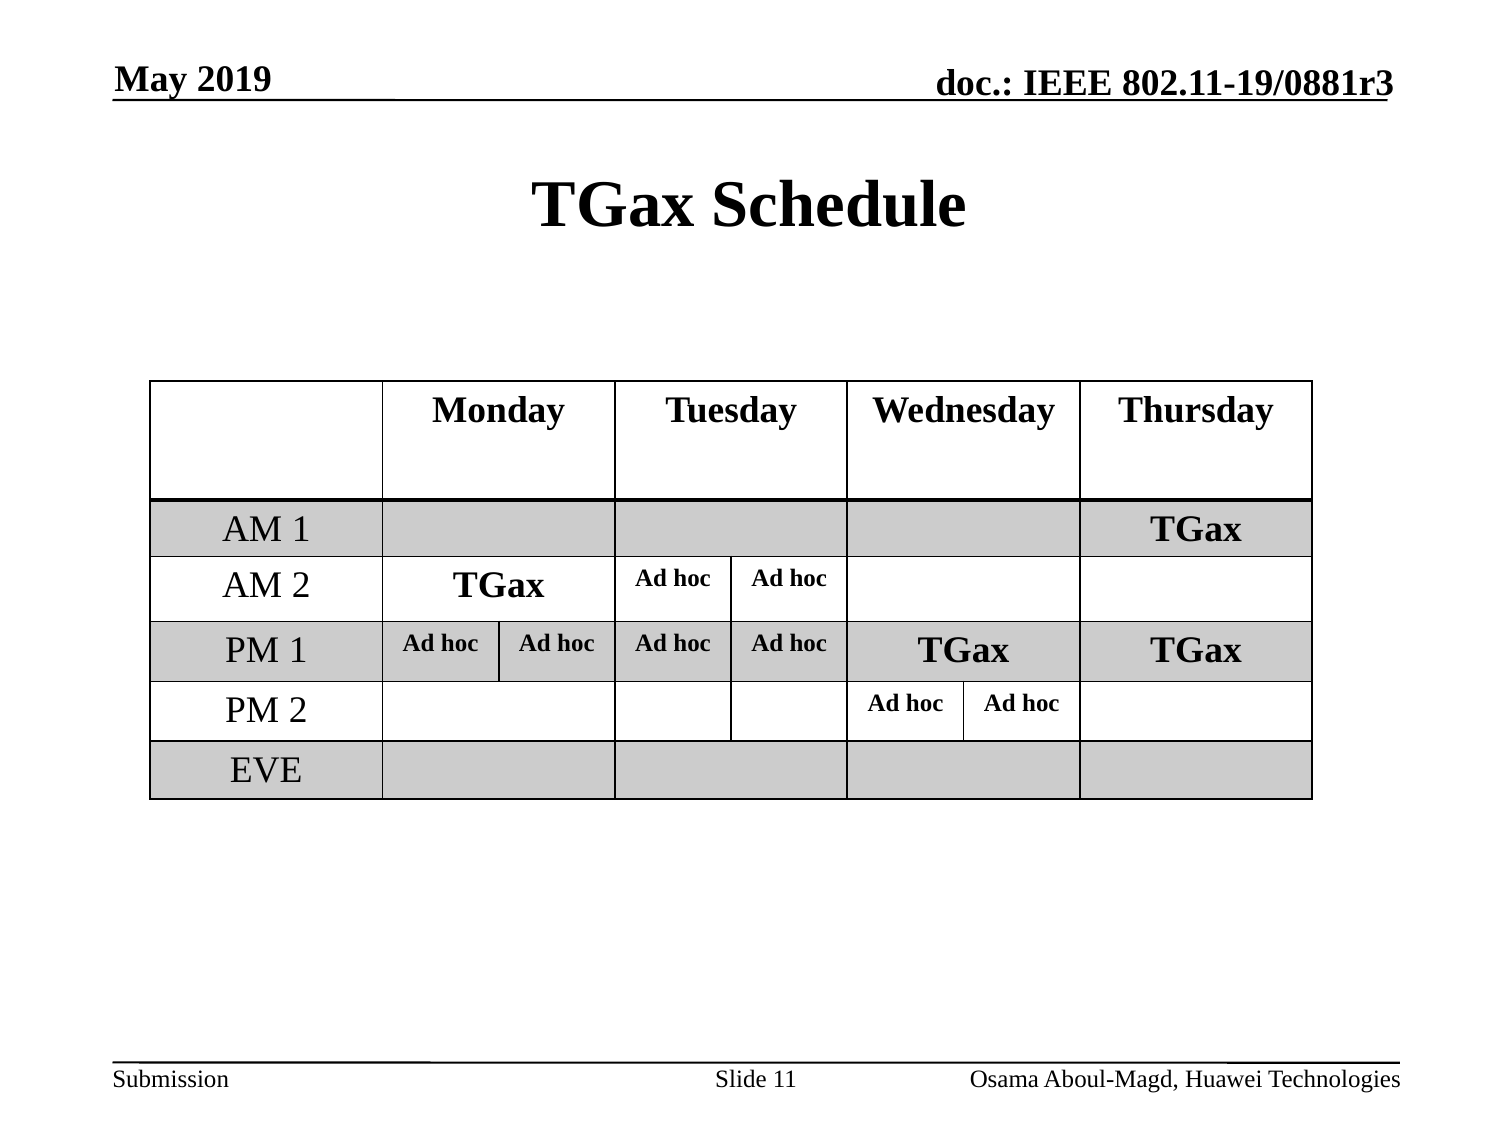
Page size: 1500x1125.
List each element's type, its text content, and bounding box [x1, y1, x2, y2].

table_cell [1081, 742, 1311, 798]
table_cell [1081, 557, 1311, 621]
table_cell Ad hoc [500, 622, 614, 681]
table_cell [383, 502, 614, 556]
table_cell [383, 682, 614, 740]
footer Osama Aboul-Magd, Huawei Technologies [878, 1061, 1402, 1093]
table_cell [848, 557, 1079, 621]
table_cell Ad hoc [616, 557, 730, 621]
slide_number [114, 54, 423, 100]
table_cell EVE [151, 742, 382, 798]
table_header Wednesday [848, 382, 1079, 498]
table_cell [616, 502, 846, 556]
title TGax Schedule [112, 112, 1388, 288]
table_cell [616, 682, 730, 740]
table_cell PM 2 [151, 682, 382, 740]
table_cell [732, 682, 846, 740]
table_cell AM 1 [151, 502, 382, 556]
table_cell PM 1 [151, 622, 382, 681]
slide_number Slide 11 [712, 1061, 800, 1123]
table_cell TGax [1081, 502, 1311, 556]
table_cell [616, 742, 846, 798]
table_cell Ad hoc [383, 622, 498, 681]
table_cell AM 2 [151, 557, 382, 621]
table_cell TGax [848, 622, 1079, 681]
table_cell Ad hoc [732, 622, 846, 681]
table_header [151, 382, 382, 498]
table_header Thursday [1081, 382, 1311, 498]
table_cell Ad hoc [848, 682, 963, 740]
table_header Tuesday [616, 382, 846, 498]
table_cell [383, 742, 614, 798]
table_cell Ad hoc [964, 682, 1079, 740]
table_cell [1081, 682, 1311, 740]
table_cell TGax [1081, 622, 1311, 681]
table_cell Ad hoc [732, 557, 846, 621]
table_cell TGax [383, 557, 614, 621]
table_cell [848, 502, 1079, 556]
table_cell [848, 742, 1079, 798]
table_cell Ad hoc [616, 622, 730, 681]
table_header Monday [383, 382, 614, 498]
